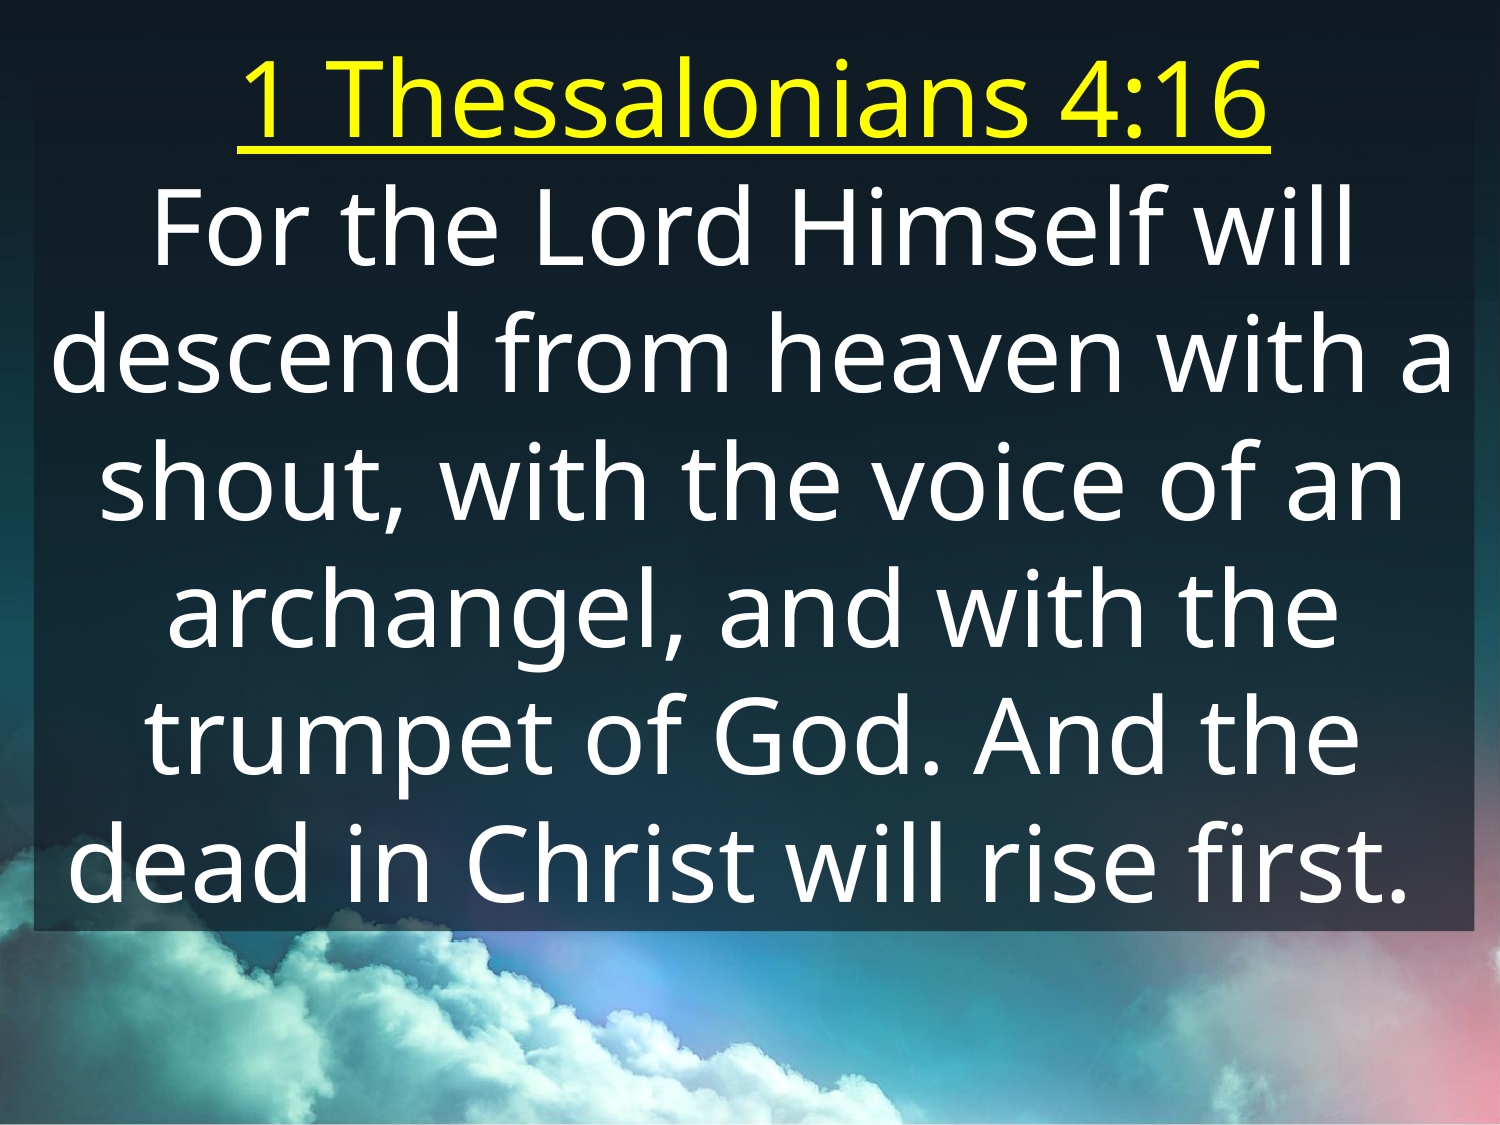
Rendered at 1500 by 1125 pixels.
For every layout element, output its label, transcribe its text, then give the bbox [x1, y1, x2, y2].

picture [0, 0, 1500, 1125]
text_box 1 Thessalonians 4:16 For the Lord Himself will descend from heaven with a shout, with the voice of an archangel, and with the trumpet of God. And the dead in Christ will rise first. [33, 24, 1475, 932]
